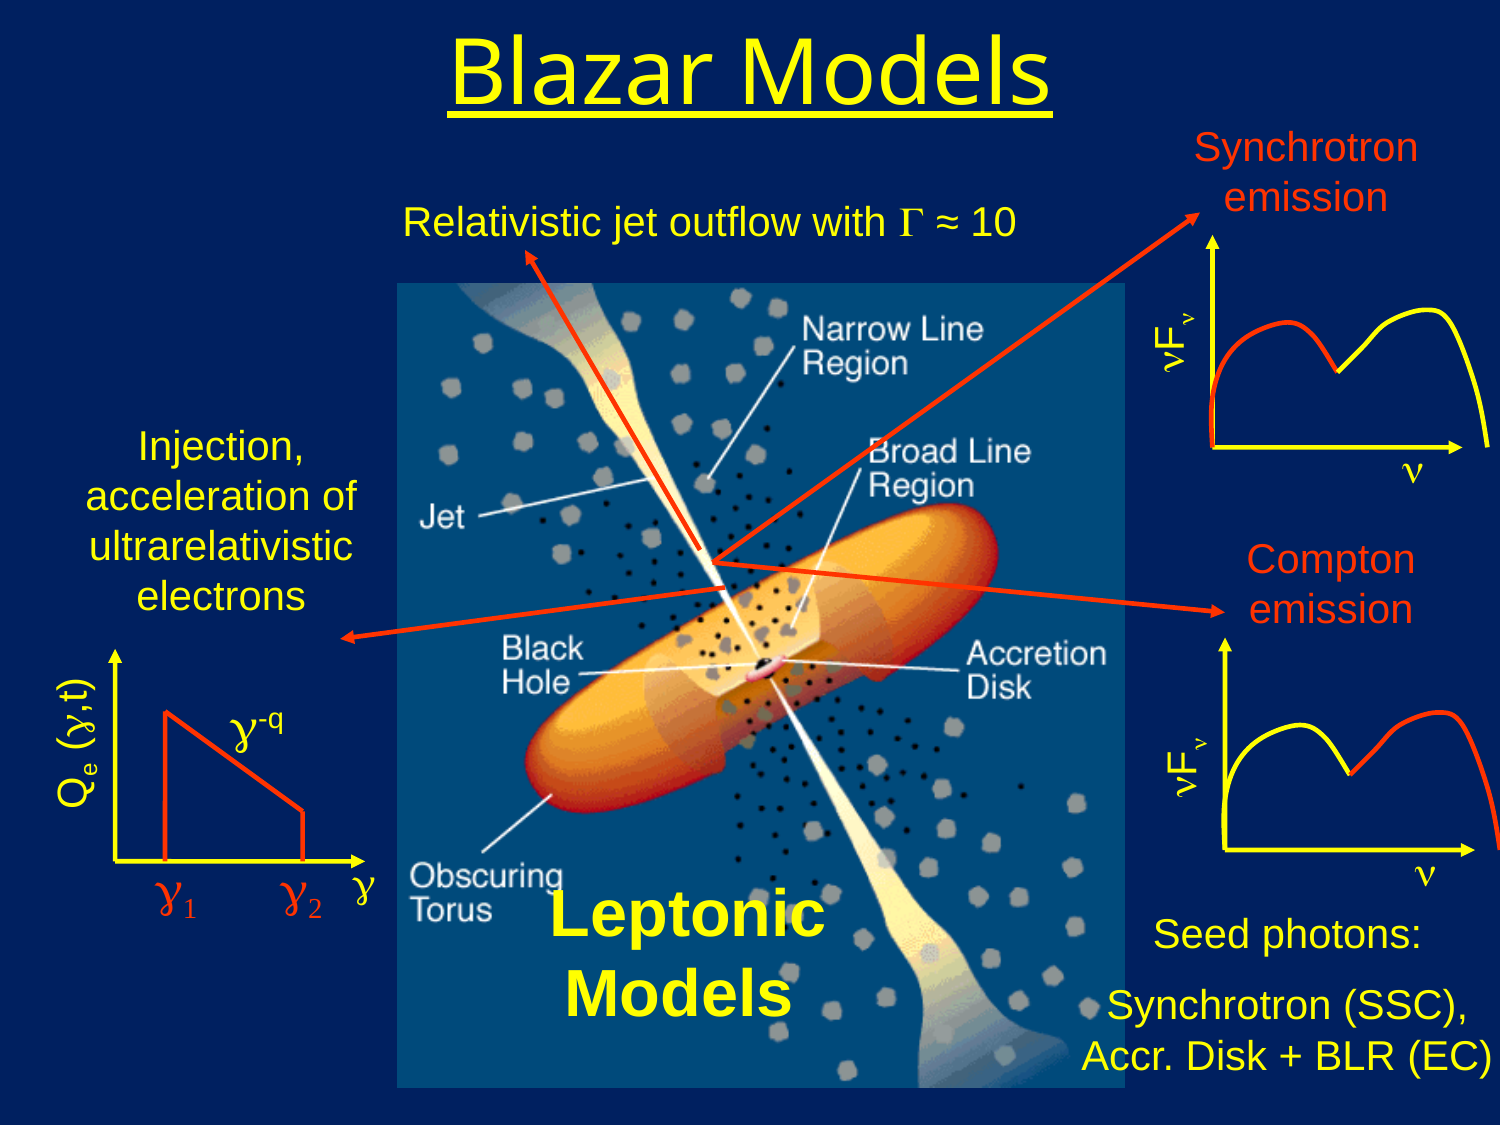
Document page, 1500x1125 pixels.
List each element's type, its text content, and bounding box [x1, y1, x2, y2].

text_box [1125, 602, 1225, 618]
text_box Compton emission [1174, 524, 1488, 640]
text_box nFn [1147, 687, 1219, 813]
text_box [1218, 637, 1232, 799]
text_box [1223, 725, 1350, 851]
text_box g [340, 848, 397, 914]
text_box g-q [215, 686, 316, 761]
text_box Relativistic jet outflow with G ≈ 10 [387, 187, 1075, 253]
text_box [340, 631, 397, 644]
text_box [1337, 309, 1488, 448]
text_box Seed photons: Synchrotron (SSC), Accr. Disk + BLR (EC) [1125, 899, 1500, 1086]
text_box Injection, acceleration of ultrarelativistic electrons [65, 411, 378, 627]
text_box nFn [1134, 262, 1207, 388]
text_box [1206, 234, 1219, 393]
text_box [1349, 712, 1500, 850]
text_box Synchrotron emission [1149, 112, 1463, 228]
title Blazar Models [75, 0, 1425, 150]
text_box [1211, 322, 1337, 448]
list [397, 283, 1125, 1088]
text_box n [1399, 837, 1475, 899]
text_box Qe (g,t) [37, 648, 110, 824]
text_box g2 [265, 848, 340, 932]
text_box [110, 648, 122, 862]
text_box n [1387, 434, 1463, 500]
text_box g1 [140, 848, 215, 932]
text_box [525, 253, 545, 283]
